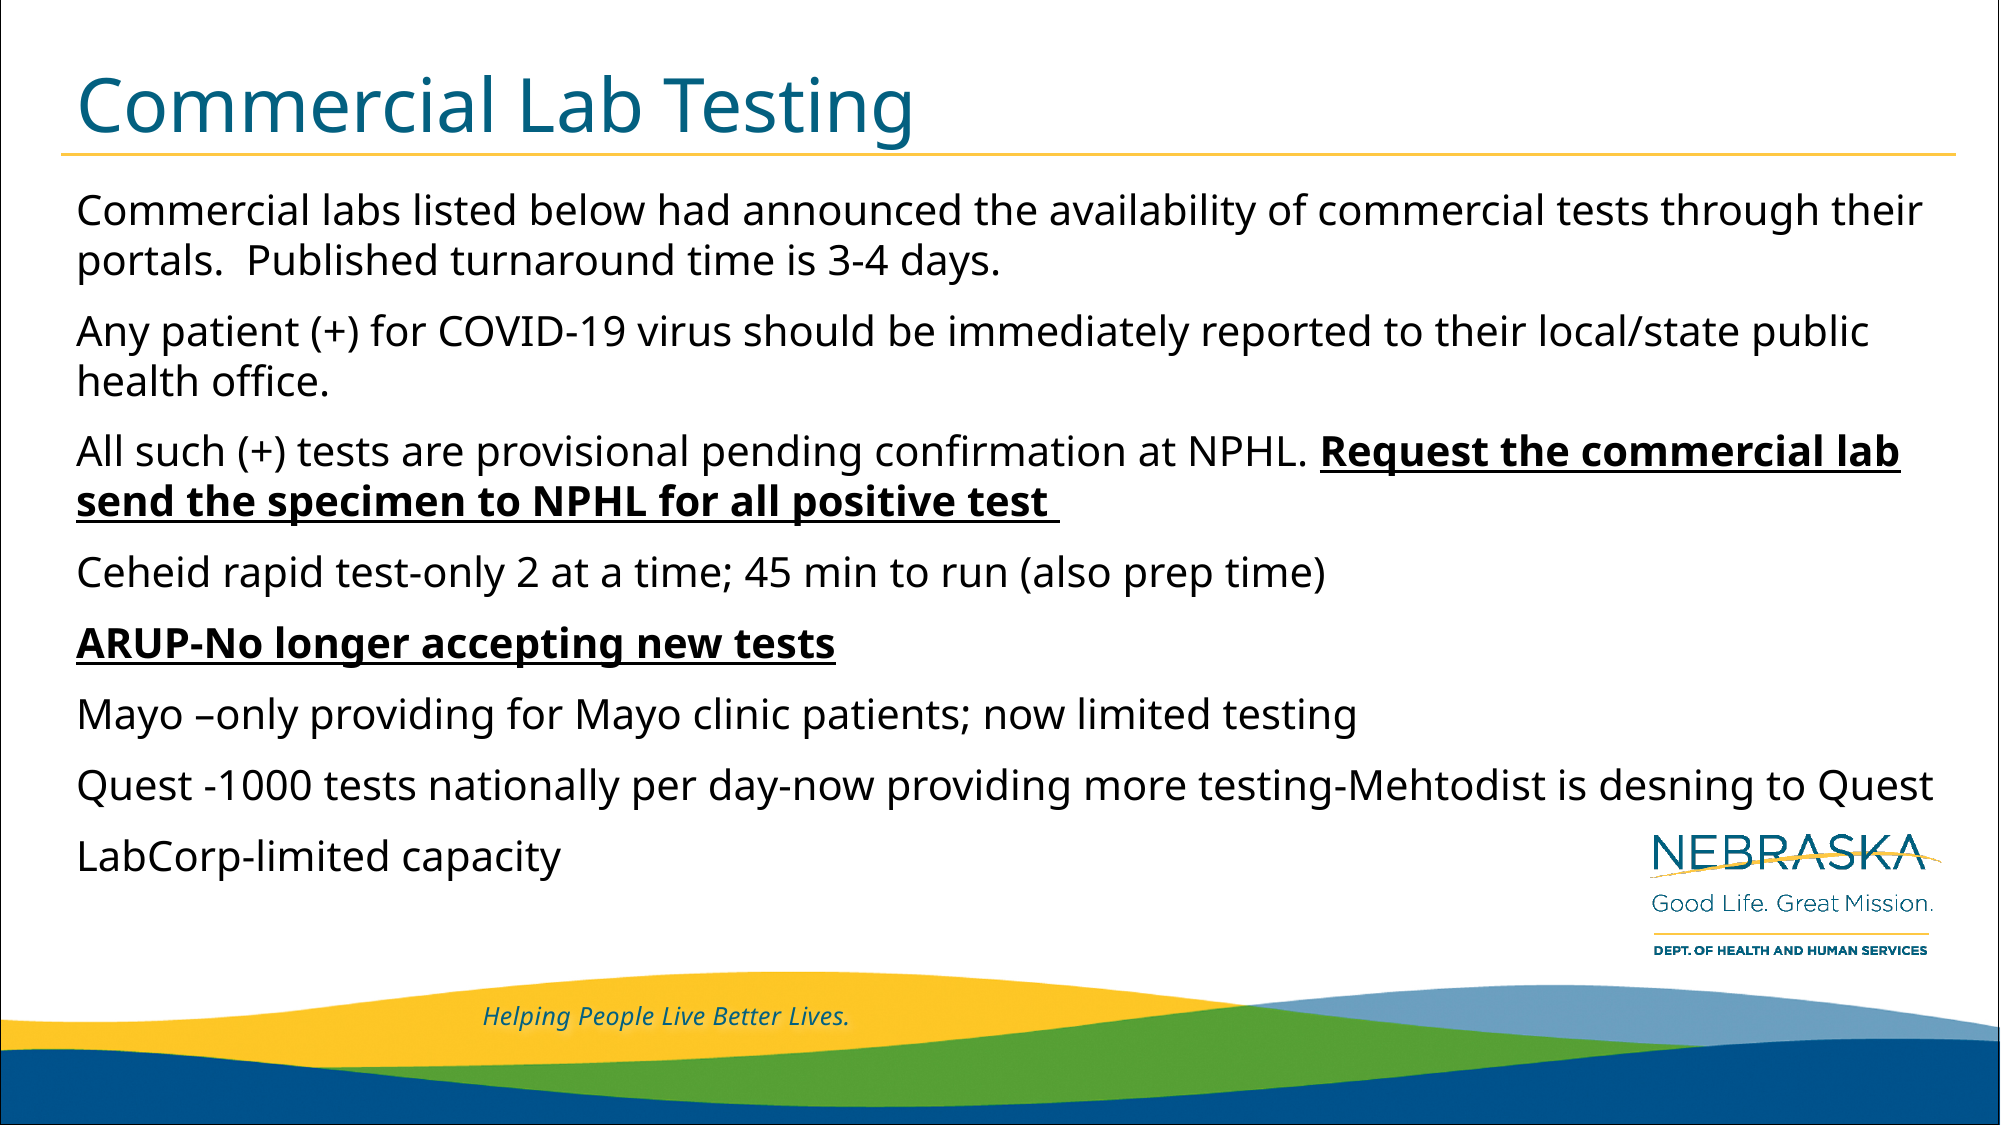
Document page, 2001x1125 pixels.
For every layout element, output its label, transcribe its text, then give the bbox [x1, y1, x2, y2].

picture [1, 0, 1998, 1124]
title Commercial Lab Testing [61, 59, 1957, 175]
list Commercial labs listed below had announced the availability of commercial tests through their portals. Published turnaround time is 3-4 days. Any patient (+) for COVID-19 virus should be immediately reported to their local/state public health office. All such (+) tests are provisional pending confirmation at NPHL. Request the commercial lab send the specimen to NPHL for all positive test Ceheid rapid test-only 2 at a time; 45 min to run (also prep time) ARUP-No longer accepting new tests Mayo –only providing for Mayo clinic patients; now limited testing Quest -1000 tests nationally per day-now providing more testing-Mehtodist is desning to Quest LabCorp-limited capacity [61, 176, 1957, 1007]
